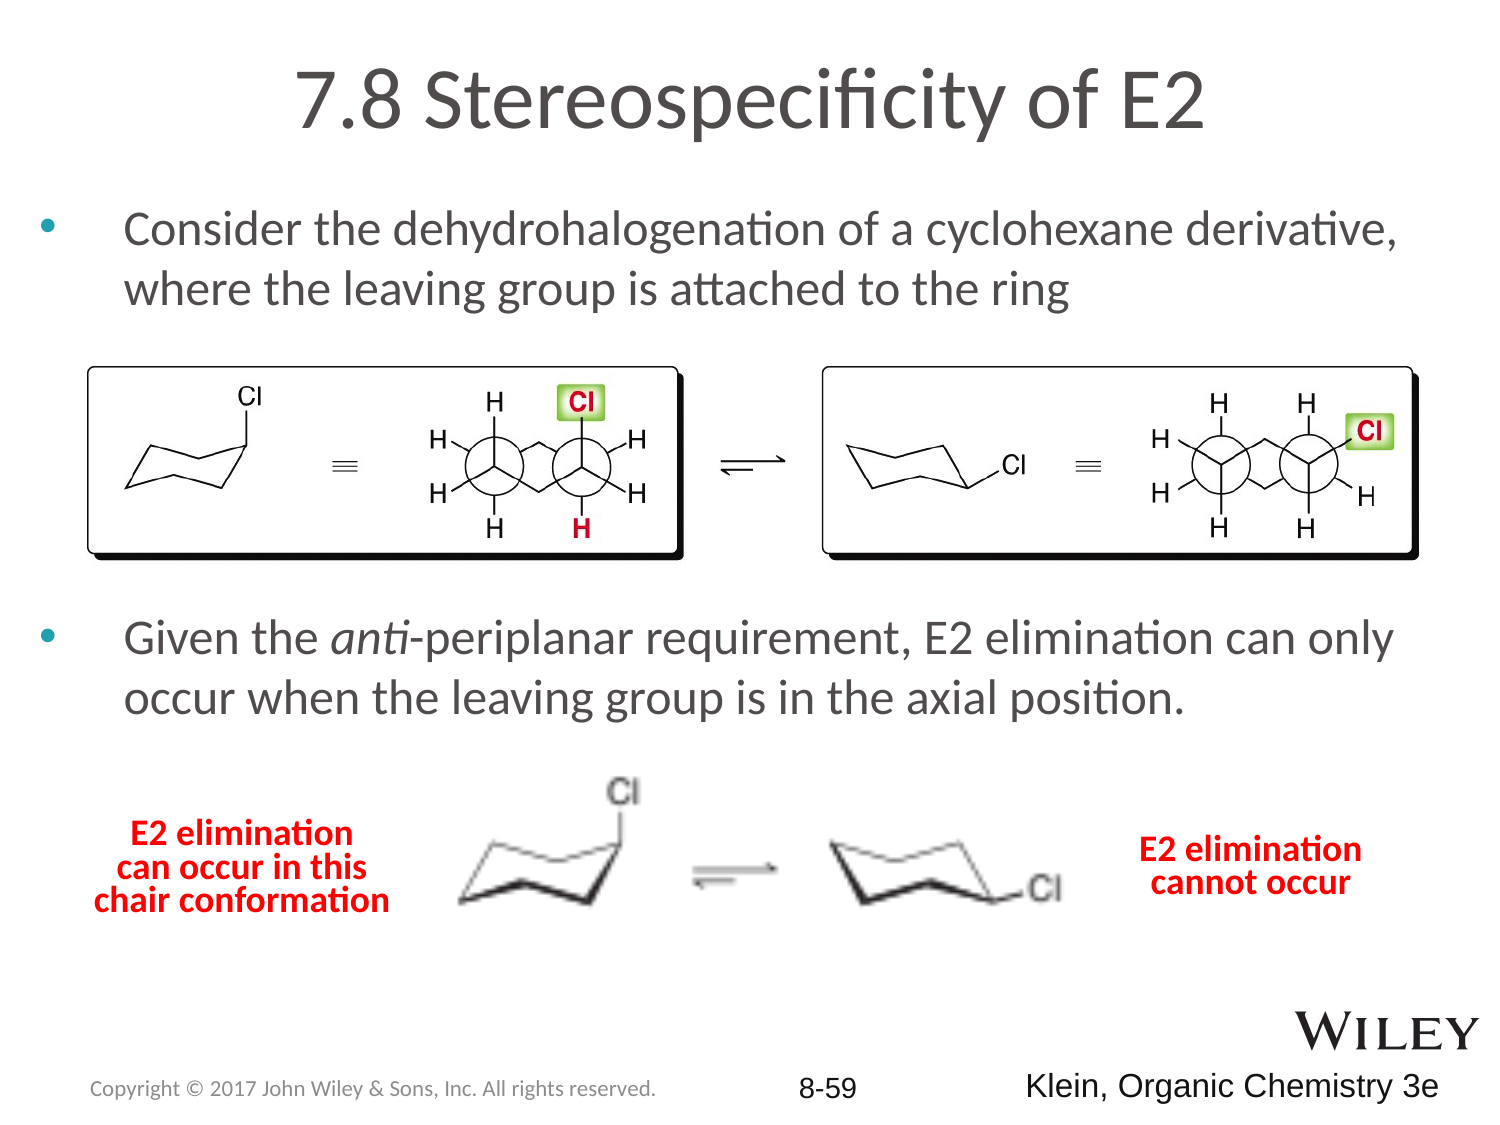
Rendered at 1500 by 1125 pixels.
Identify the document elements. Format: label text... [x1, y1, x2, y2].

text_box E2 elimination cannot occur [1124, 836, 1378, 910]
list Consider the dehydrohalogenation of a cyclohexane derivative, where the leaving group is attached to the ring Given the anti-periplanar requirement, E2 elimination can only occur when the leaving group is in the axial position. [23, 187, 1467, 1043]
text_box E2 elimination can occur in this chair conformation [78, 820, 406, 928]
slide_number 8-58 [664, 1056, 992, 1117]
picture [76, 357, 1428, 570]
footer Klein, Organic Chemistry 3e [1010, 1056, 1486, 1117]
picture [456, 771, 1066, 915]
slide_number Copyright © 2017 John Wiley & Sons, Inc. All rights reserved. [75, 1056, 664, 1117]
picture [1292, 1009, 1480, 1053]
title 7.8 Stereospecificity of E2 [74, 31, 1426, 156]
